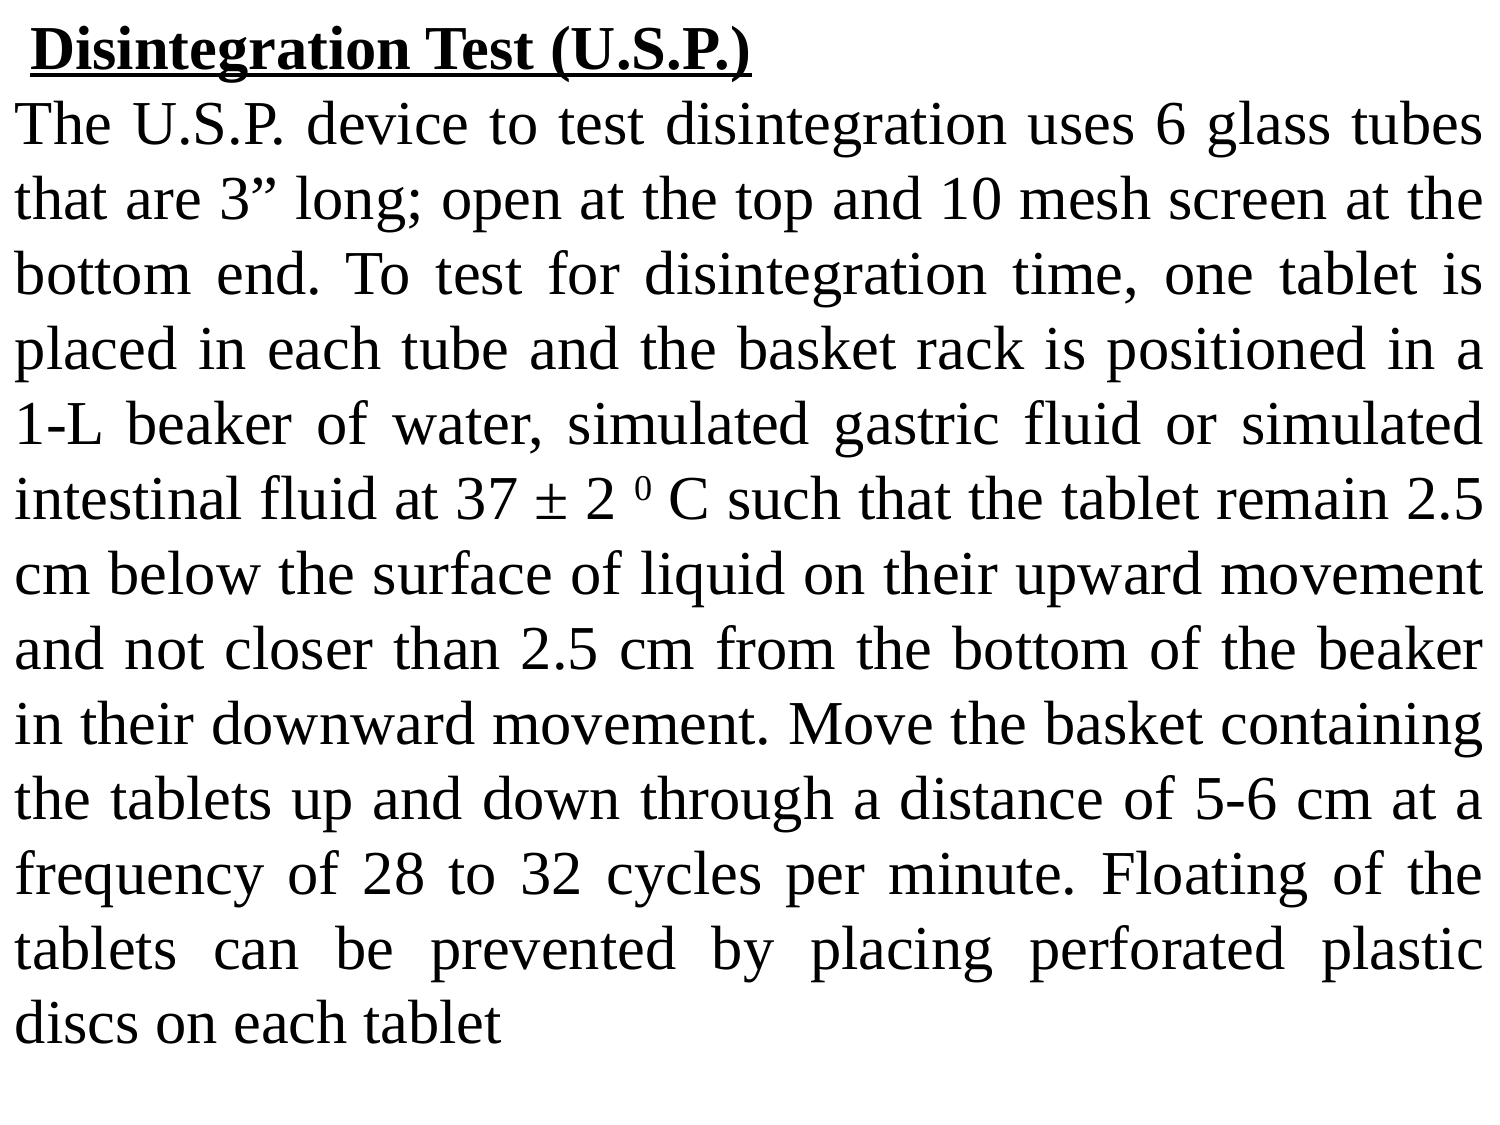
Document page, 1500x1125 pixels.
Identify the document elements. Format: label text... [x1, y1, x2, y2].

text_box Disintegration Test (U.S.P.) The U.S.P. device to test disintegration uses 6 glass tubes that are 3” long; open at the top and 10 mesh screen at the bottom end. To test for disintegration time, one tablet is placed in each tube and the basket rack is positioned in a 1-L beaker of water, simulated gastric fluid or simulated intestinal fluid at 37 ± 2 0 C such that the tablet remain 2.5 cm below the surface of liquid on their upward movement and not closer than 2.5 cm from the bottom of the beaker in their downward movement. Move the basket containing the tablets up and down through a distance of 5-6 cm at a frequency of 28 to 32 cycles per minute. Floating of the tablets can be prevented by placing perforated plastic discs on each tablet [0, 0, 1500, 1064]
